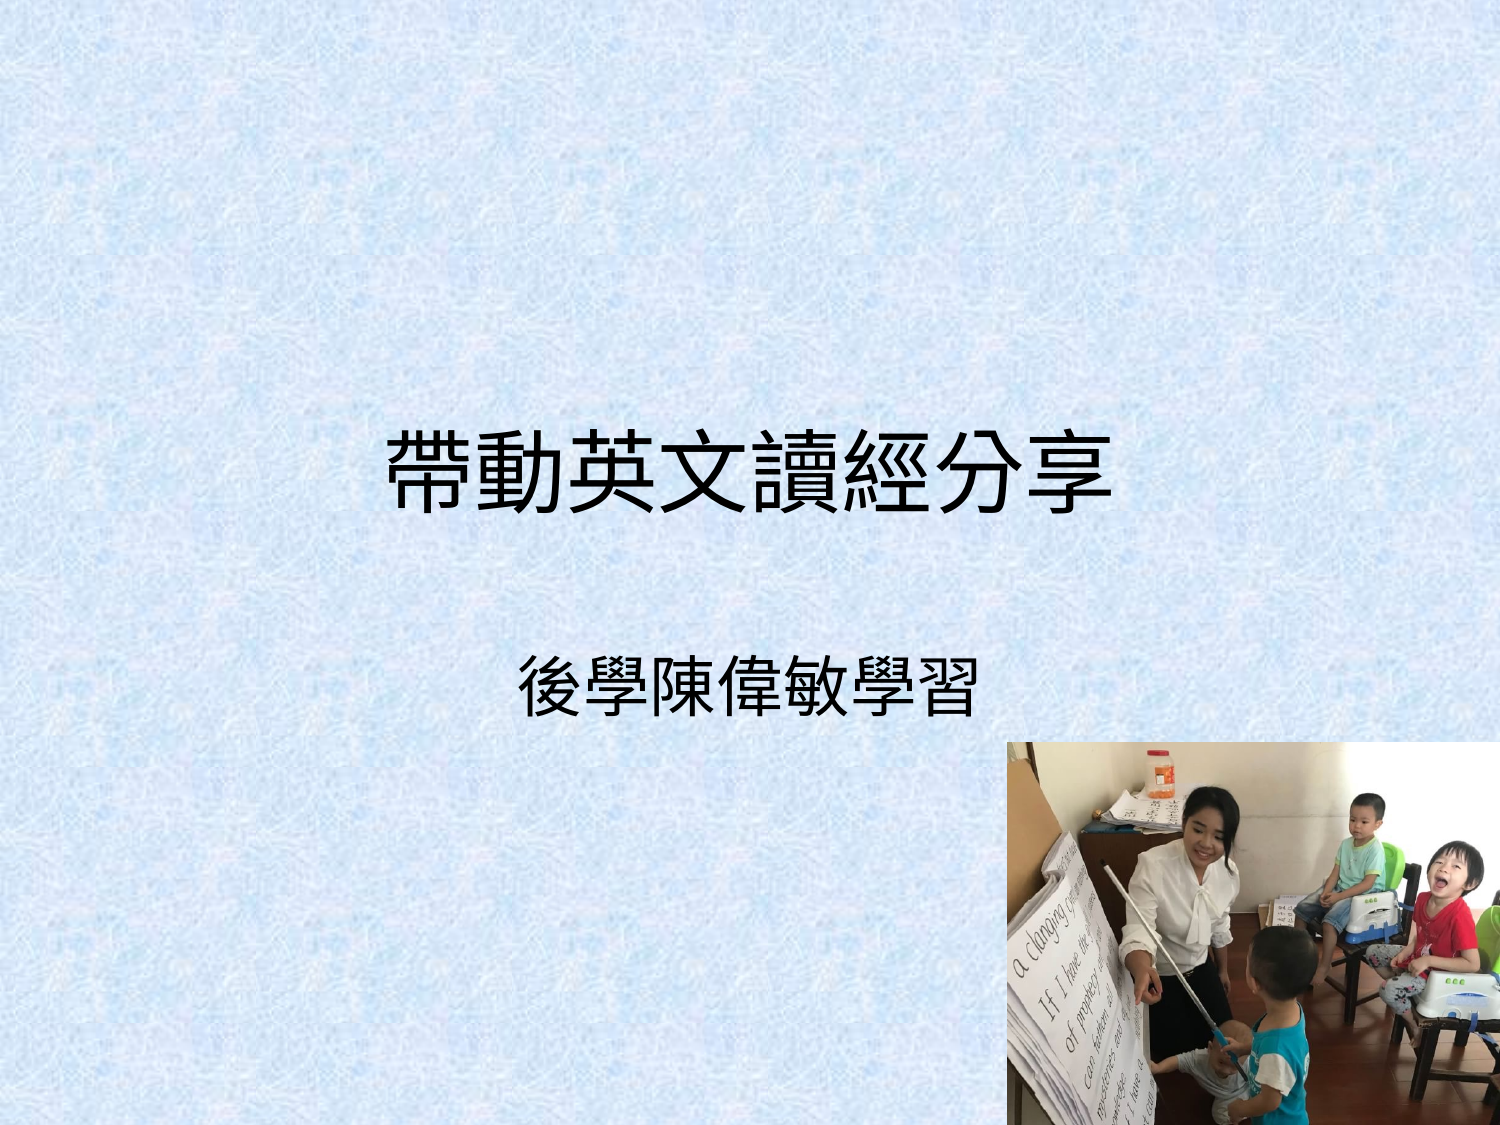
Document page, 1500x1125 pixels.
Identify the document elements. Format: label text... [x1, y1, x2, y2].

subtitle 後學陳偉敏學習 [225, 637, 1275, 925]
picture [0, 0, 1500, 1125]
title 帶動英文讀經分享 [112, 349, 1388, 591]
